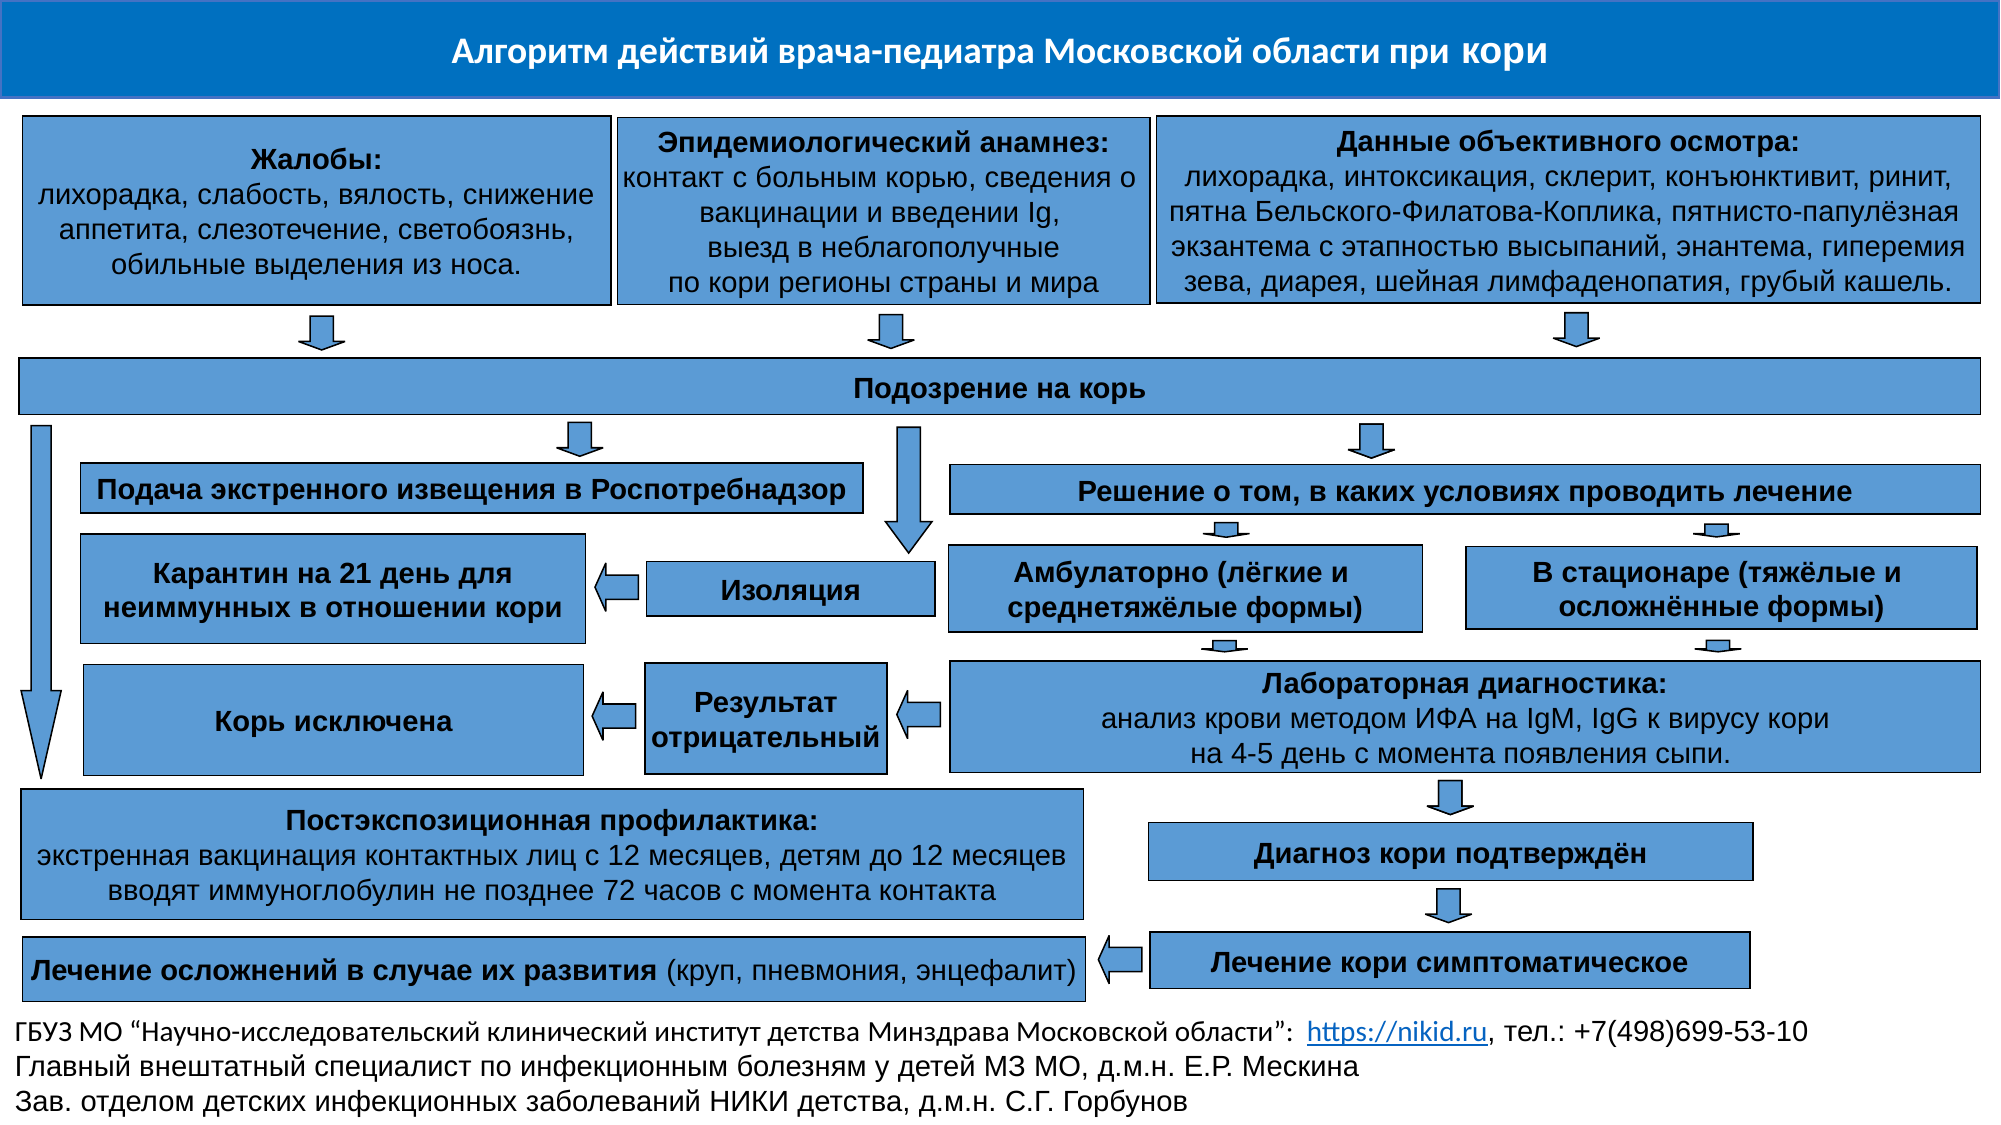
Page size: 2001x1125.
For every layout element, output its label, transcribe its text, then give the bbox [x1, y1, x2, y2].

text_box [594, 562, 639, 612]
text_box [1201, 640, 1248, 652]
text_box Подозрение на корь [19, 358, 1981, 415]
text_box Решение о том, в каких условиях проводить лечение [949, 464, 1981, 515]
text_box [1427, 780, 1474, 815]
text_box [885, 427, 933, 554]
text_box Жалобы: лихорадка, слабость, вялость, снижение аппетита, слезотечение, светобоязнь, обильные выделения из носа. [22, 116, 612, 305]
text_box [1693, 524, 1740, 537]
text_box Амбулаторно (лёгкие и среднетяжёлые формы) [948, 545, 1423, 632]
text_box [1202, 522, 1250, 538]
text_box Диагноз кори подтверждён [1148, 822, 1754, 881]
text_box Лечение осложнений в случае их развития (круп, пневмония, энцефалит) [22, 936, 1086, 1002]
text_box В стационаре (тяжёлые и осложнённые формы) [1466, 546, 1978, 629]
text_box [1098, 935, 1142, 984]
text_box [592, 691, 636, 741]
text_box [556, 422, 604, 457]
text_box ГБУЗ МО “Научно-исследовательский клинический институт детства Минздрава Московской области”: https://nikid.ru, тел.: +7(498)699-53-10 Главный внештатный специалист по инфекционным болезням у детей МЗ МО, д.м.н. Е.Р. Мескина Зав. отделом детских инфекционных заболеваний НИКИ детства, д.м.н. С.Г. Горбунов [0, 1005, 2000, 1125]
text_box [298, 316, 346, 350]
text_box Лабораторная диагностика: анализ крови методом ИФА на IgM, IgG к вирусу кори на 4-5 день с момента появления сыпи. [949, 661, 1981, 773]
text_box Лечение кори симптоматическое [1149, 932, 1750, 989]
text_box Изоляция [646, 561, 936, 617]
text_box [1553, 312, 1600, 347]
text_box Подача экстренного извещения в Роспотребнадзор [80, 462, 863, 513]
text_box Эпидемиологический анамнез: контакт с больным корью, сведения о вакцинации и введении Ig, выезд в неблагополучные по кори регионы страны и мира [617, 117, 1150, 305]
text_box Корь исключена [83, 664, 584, 776]
text_box [867, 314, 915, 349]
text_box Карантин на 21 день для неиммунных в отношении кори [80, 533, 586, 644]
text_box [21, 425, 62, 779]
text_box [1425, 888, 1472, 923]
text_box [1348, 424, 1395, 459]
text_box Постэкспозиционная профилактика: экстренная вакцинация контактных лиц с 12 месяцев, детям до 12 месяцев вводят иммуноглобулин не позднее 72 часов с момента контакта [21, 788, 1084, 920]
text_box Алгоритм действий врача-педиатра Московской области при кори [0, 0, 2000, 98]
text_box [1694, 640, 1742, 652]
text_box Результат отрицательный [644, 662, 887, 775]
text_box Данные объективного осмотра: лихорадка, интоксикация, склерит, конъюнктивит, ринит, пятна Бельского-Филатова-Коплика, пятнисто-папулёзная экзантема с этапностью высыпаний, энантема, гиперемия зева, диарея, шейная лимфаденопатия, грубый кашель. [1156, 116, 1981, 304]
text_box [896, 690, 941, 739]
